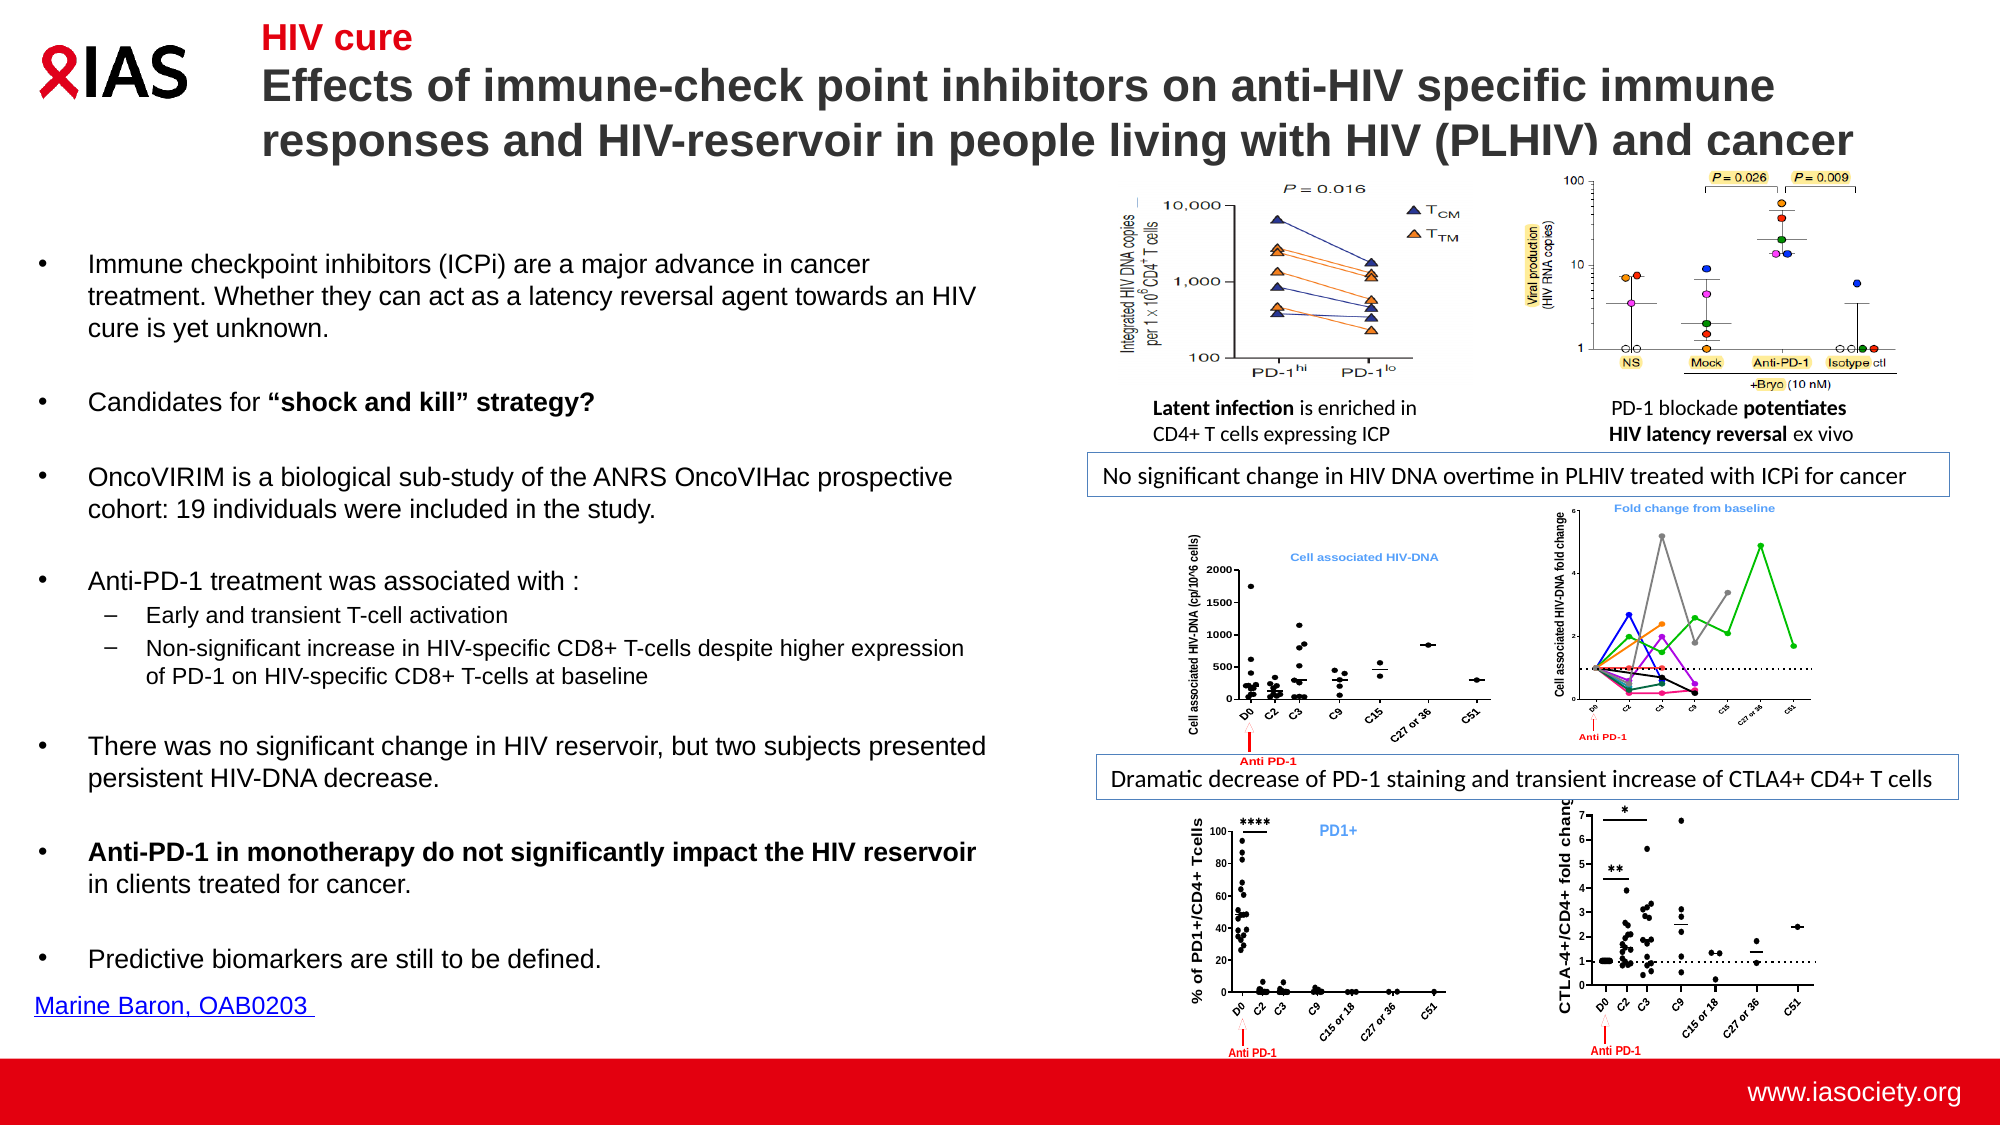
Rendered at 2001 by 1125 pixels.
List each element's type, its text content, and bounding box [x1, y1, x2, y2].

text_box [1517, 155, 1921, 396]
picture [0, 6, 226, 138]
text_box Latent infection is enriched in CD4+ T cells expressing ICP [1063, 386, 1473, 454]
text_box Marine Baron, OAB0203 [19, 981, 473, 1027]
text_box PD-1 blockade potentiates HIV latency reversal ex vivo [1527, 385, 1936, 452]
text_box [1117, 178, 1473, 385]
picture [1168, 789, 1465, 1069]
picture [1518, 799, 1851, 1080]
text_box Dramatic decrease of PD-1 staining and transient increase of CTLA4+ CD4+ T cells [1096, 754, 1163, 800]
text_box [1162, 486, 1873, 787]
title Effects of immune-check point inhibitors on anti-HIV specific immune responses and HIV-reservoir in people living with HIV (PLHIV) and cancer [246, 8, 1986, 214]
text_box HIV cureY [246, 5, 1247, 66]
text_box Dramatic decrease of PD-1 staining and transient increase of CTLA4+ CD4+ T cells [1470, 754, 1959, 800]
text_box No significant change in HIV DNA overtime in PLHIV treated with ICPi for cancer [1087, 452, 1950, 497]
list Immune checkpoint inhibitors (ICPi) are a major advance in cancer treatment. Whether they can act as a latency reversal agent towards an HIV cure is yet unknown. Candidates for “shock and kill” strategy? OncoVIRIM is a biological sub-study of the ANRS OncoVIHac prospective cohort: 19 individuals were included in the study. Anti-PD-1 treatment was associated with : Early and transient T-cell activation Non-significant increase in HIV-specific CD8+ T-cells despite higher expression of PD-1 on HIV-specific CD8+ T-cells at baseline There was no significant change in HIV reservoir, but two subjects presented persistent HIV-DNA decrease. Anti-PD-1 in monotherapy do not significantly impact the HIV reservoir in clients treated for cancer. Predictive biomarkers are still to be defined. [23, 239, 1004, 982]
